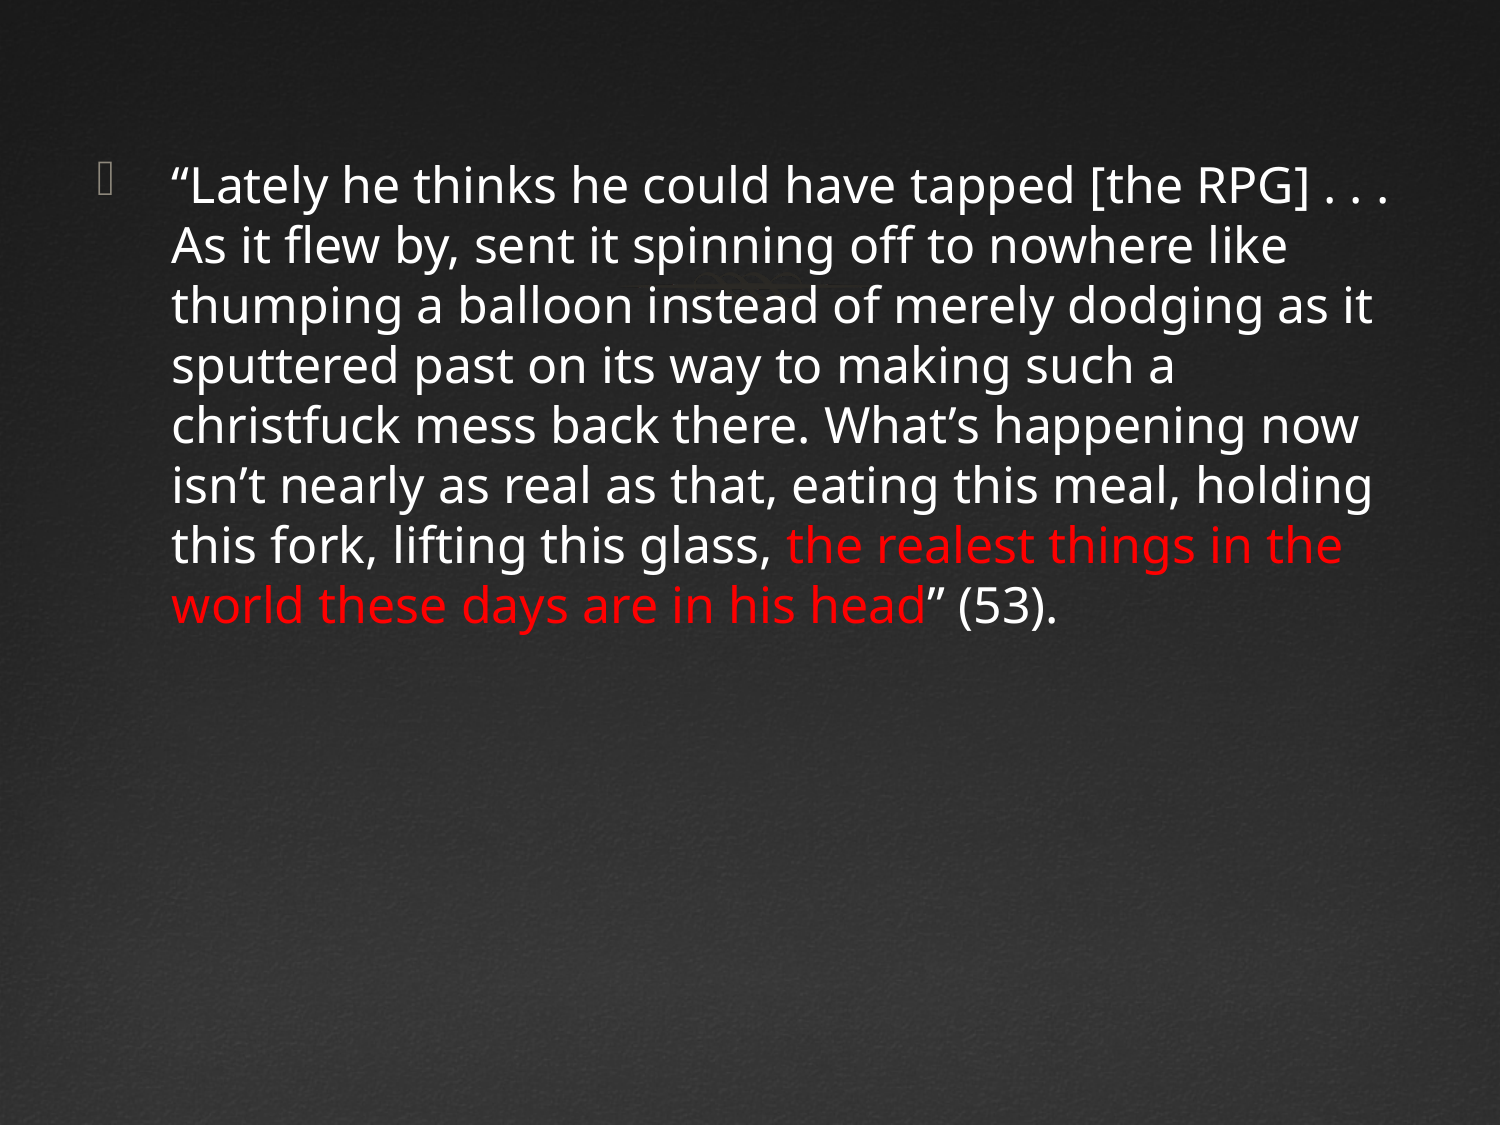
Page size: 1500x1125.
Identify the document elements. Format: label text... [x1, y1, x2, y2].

list “Lately he thinks he could have tapped [the RPG] . . . As it flew by, sent it spinning off to nowhere like thumping a balloon instead of merely dodging as it sputtered past on its way to making such a christfuck mess back there. What’s happening now isn’t nearly as real as that, eating this meal, holding this fork, lifting this glass, the realest things in the world these days are in his head” (53). [81, 44, 1419, 1005]
